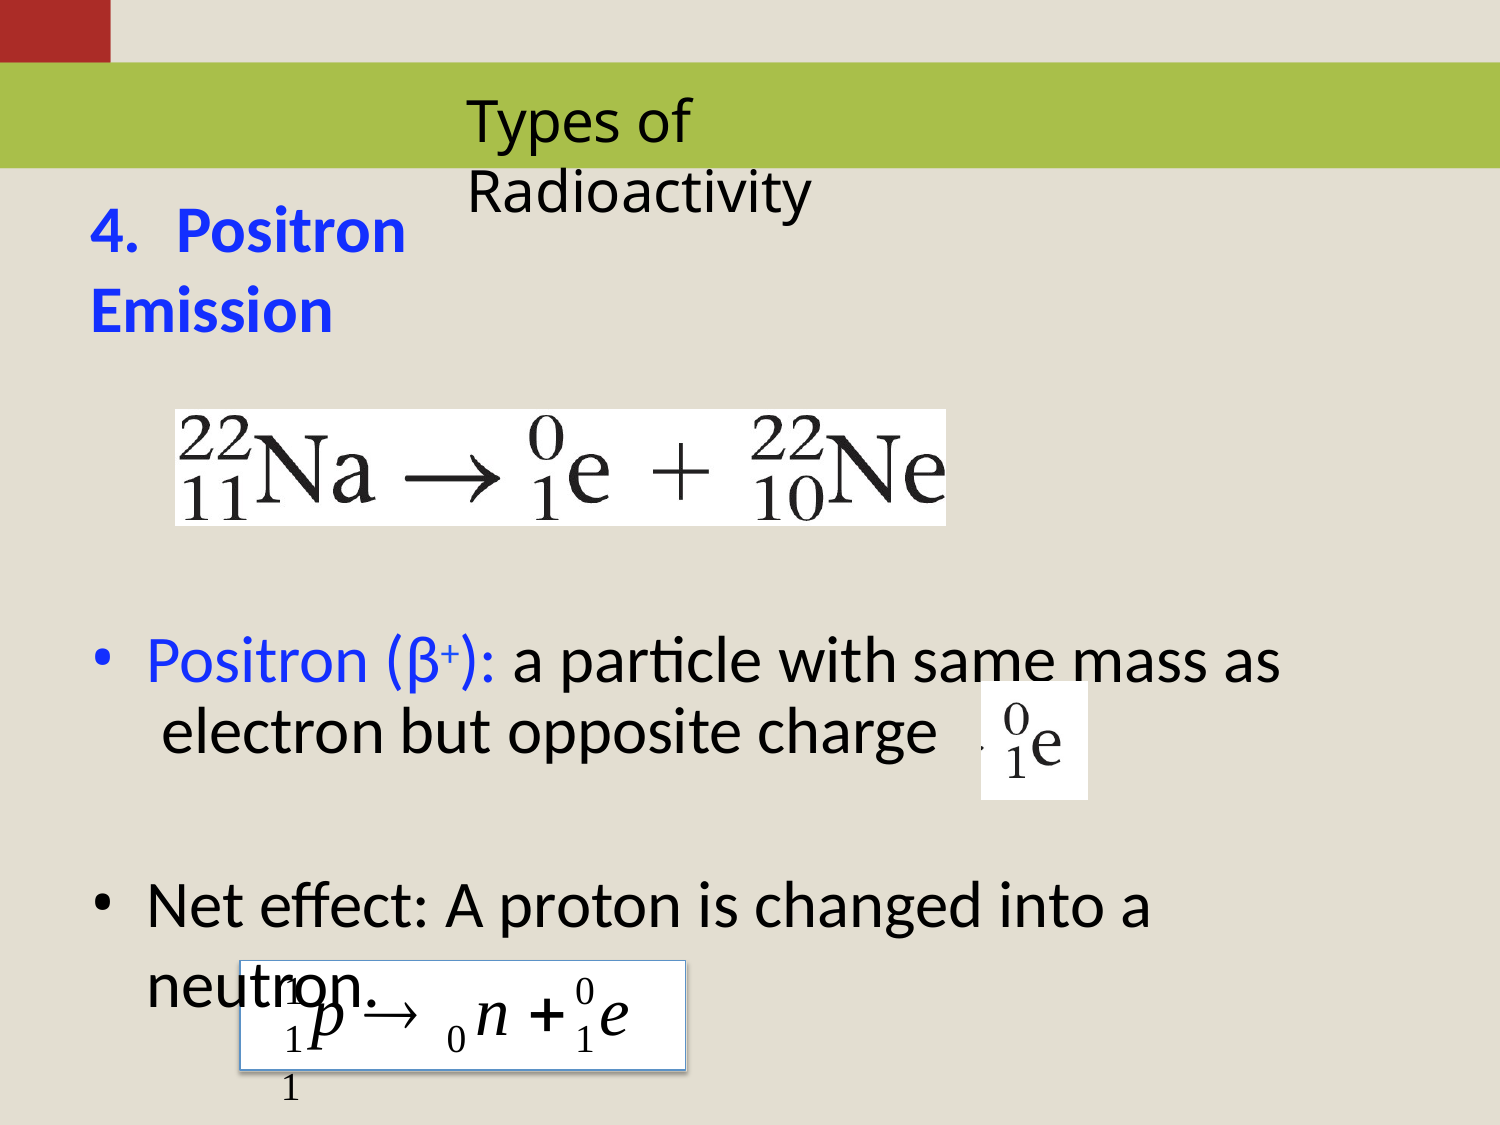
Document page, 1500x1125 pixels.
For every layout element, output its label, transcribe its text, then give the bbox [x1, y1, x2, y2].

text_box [231, 956, 695, 1083]
text_box Positron (β+): a particle with same mass as electron but opposite charge Net eﬀect: A proton is changed into a neutron. [81, 612, 1415, 1021]
picture [175, 409, 946, 526]
text_box Types of Radioactivity [657, 182, 1037, 224]
title 4. Positron Emission [87, 182, 657, 346]
text_box 1 1 1 [280, 1095, 476, 1109]
picture [980, 681, 1089, 800]
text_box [0, 0, 1500, 169]
